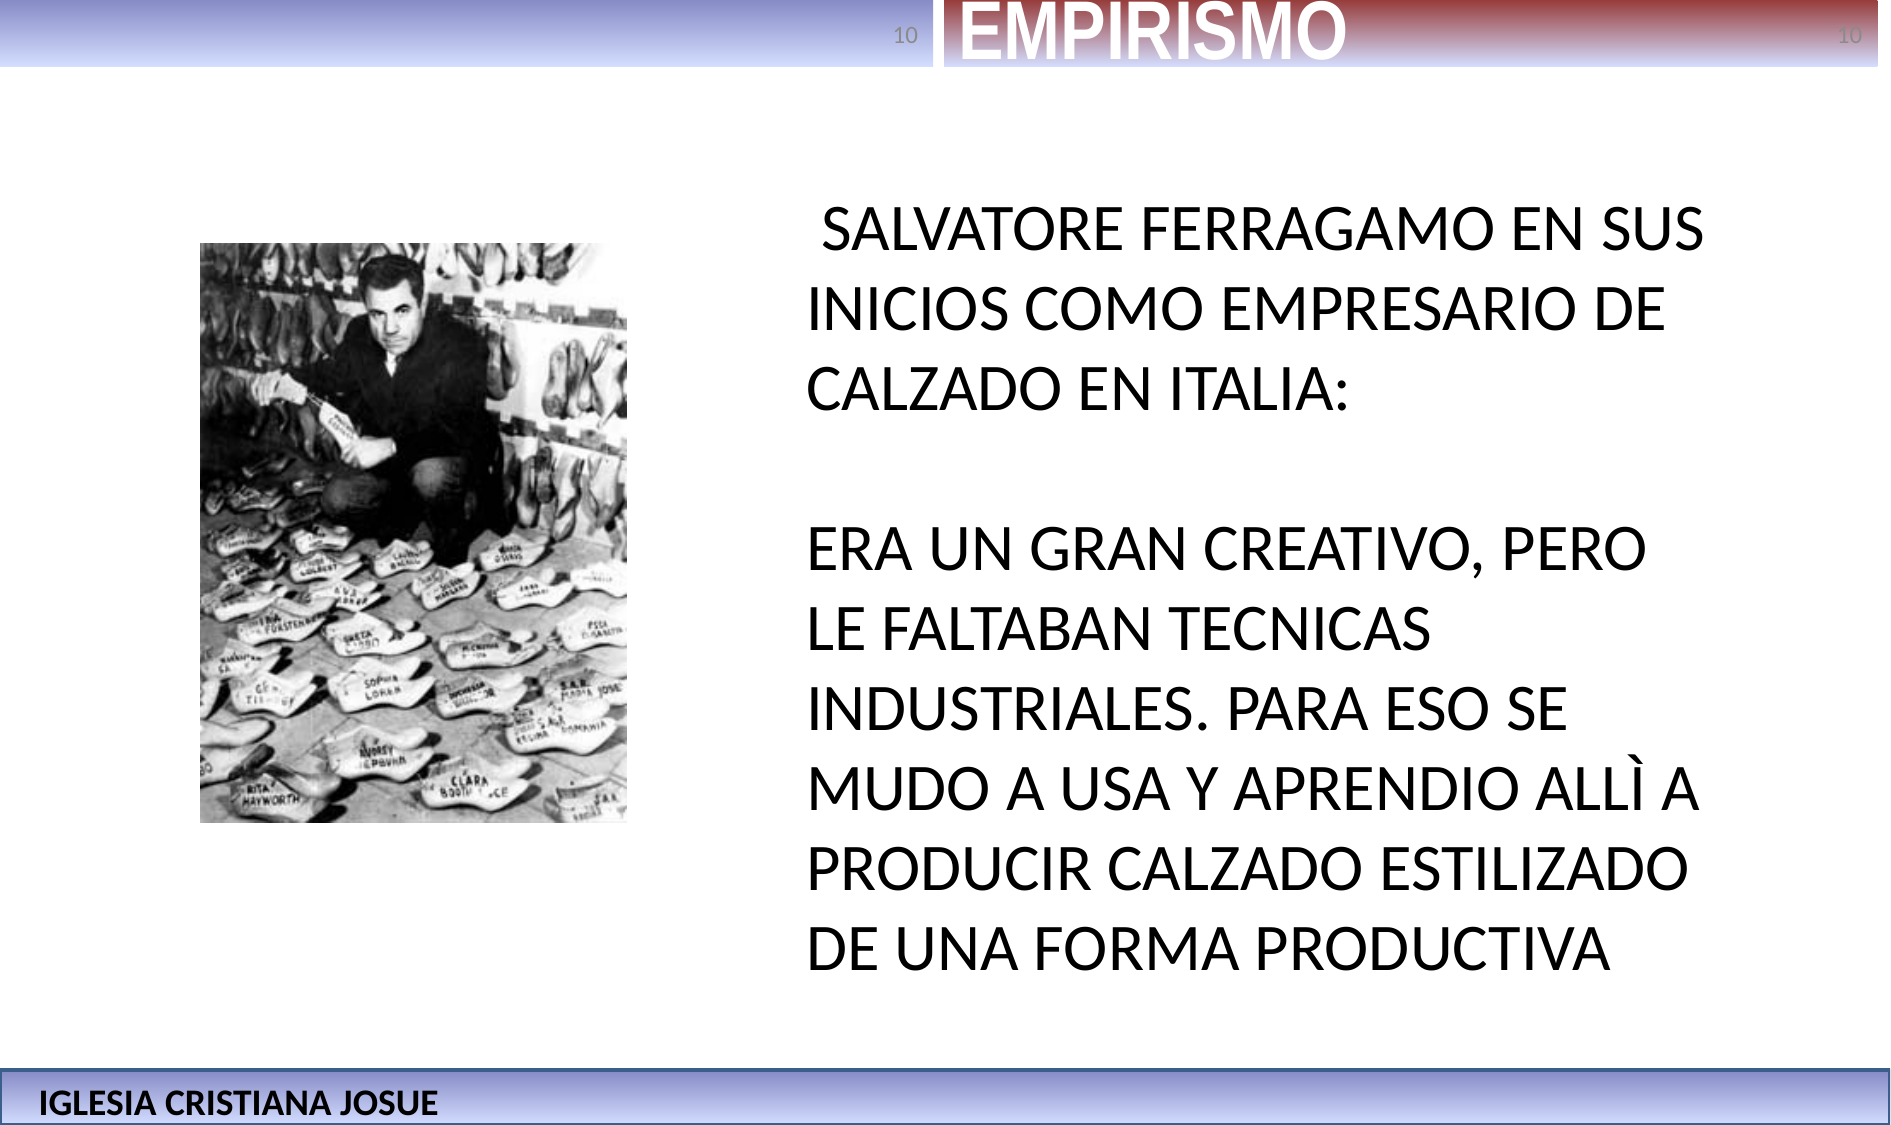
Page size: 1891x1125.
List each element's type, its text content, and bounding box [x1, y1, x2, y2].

text_box IGLESIA CRISTIANA JOSUE [23, 1070, 1867, 1125]
picture [200, 243, 627, 823]
text_box SALVATORE FERRAGAMO EN SUS INICIOS COMO EMPRESARIO DE CALZADO EN ITALIA: ERA UN GRAN CREATIVO, PERO LE FALTABAN TECNICAS INDUSTRIALES. PARA ESO SE MUDO A USA Y APRENDIO ALLÌ A PRODUCIR CALZADO ESTILIZADO DE UNA FORMA PRODUCTIVA [791, 176, 1737, 992]
text_box [0, 1068, 1891, 1125]
text_box EMPIRISMO [943, 25, 1891, 107]
